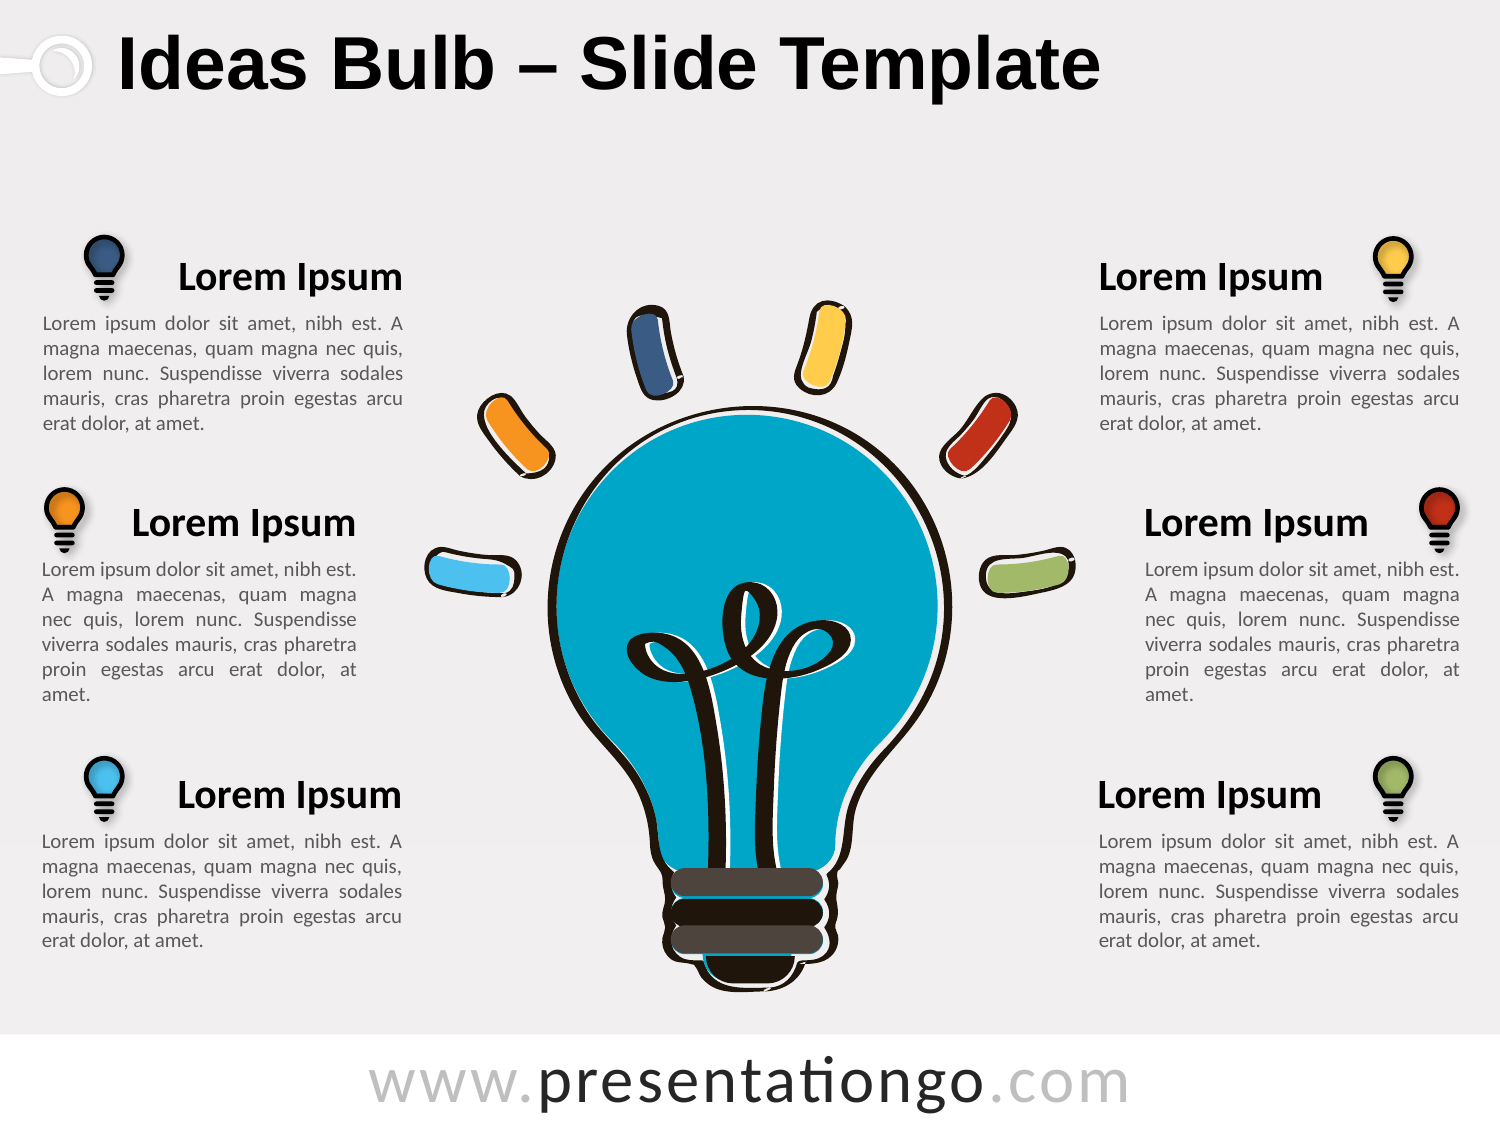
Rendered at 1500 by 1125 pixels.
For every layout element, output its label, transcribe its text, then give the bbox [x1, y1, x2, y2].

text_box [1372, 755, 1414, 822]
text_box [1372, 236, 1414, 303]
title Ideas Bulb – Slide Template [103, 17, 1397, 139]
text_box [40, 758, 403, 962]
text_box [40, 486, 357, 715]
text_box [1144, 486, 1460, 715]
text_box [424, 300, 1076, 993]
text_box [1097, 758, 1459, 962]
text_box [1419, 487, 1460, 554]
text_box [1098, 240, 1460, 444]
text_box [41, 240, 404, 444]
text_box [83, 234, 125, 240]
